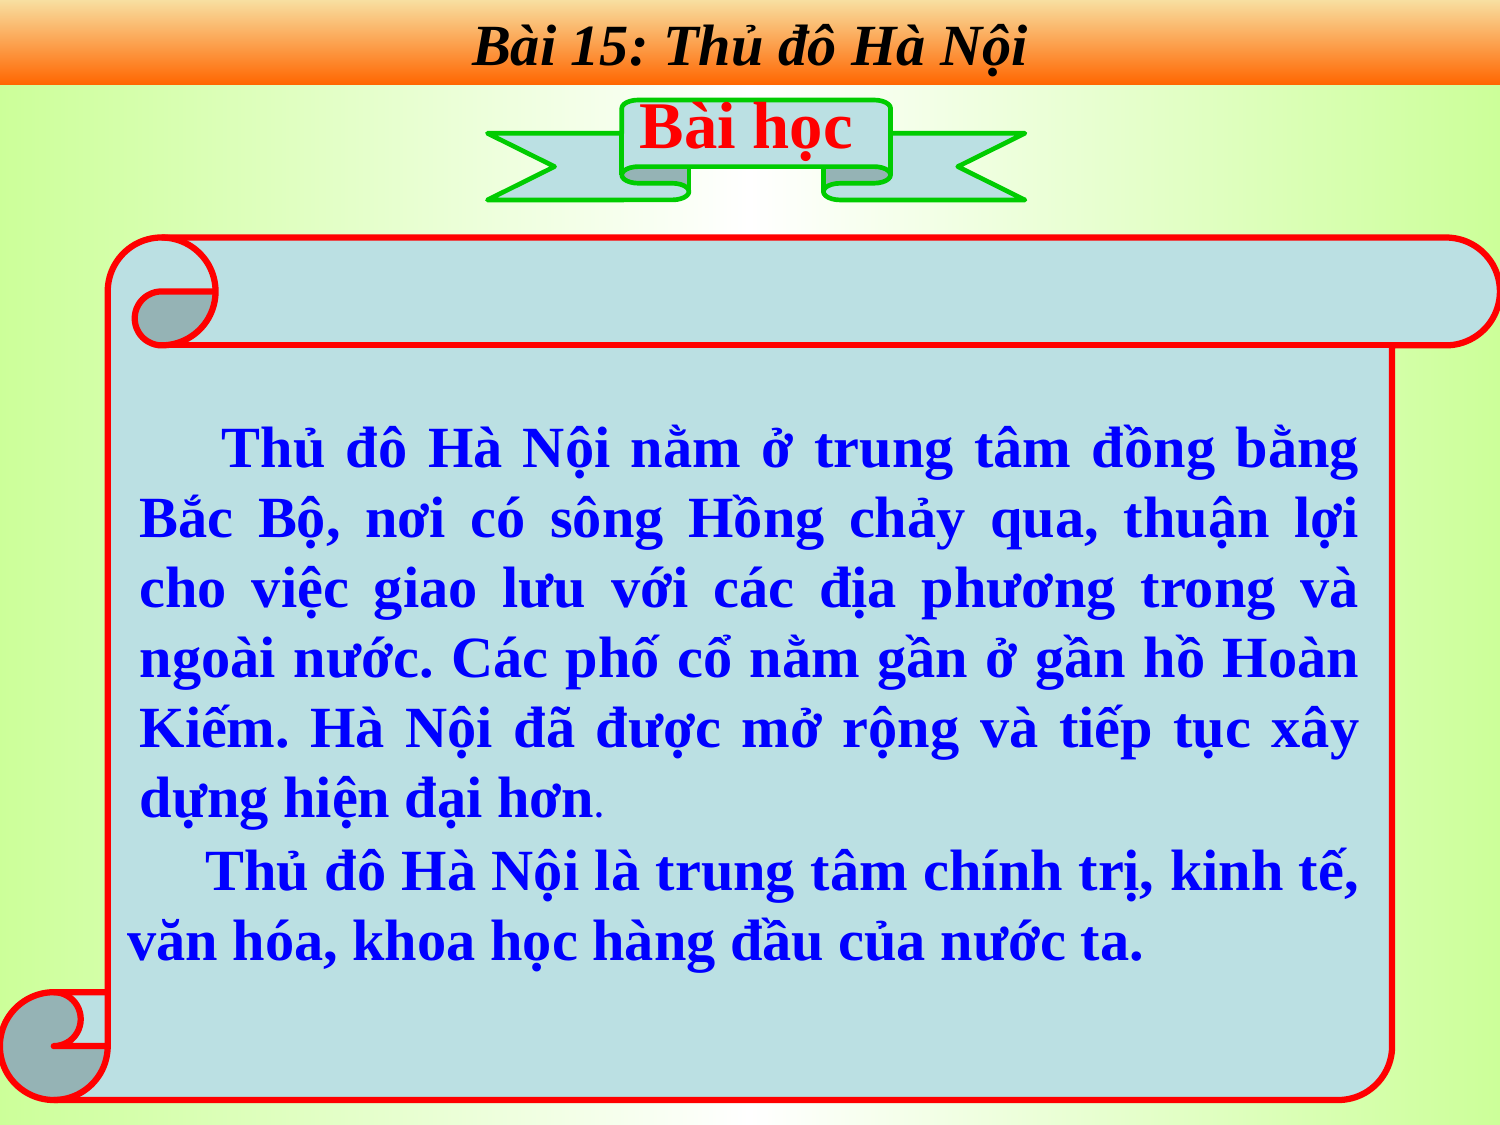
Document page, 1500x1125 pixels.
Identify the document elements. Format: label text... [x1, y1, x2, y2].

text_box [823, 170, 1025, 200]
text_box [0, 237, 1500, 1101]
text_box Thủ đô Hà Nội là trung tâm chính trị, kinh tế, văn hóa, khoa học hàng đầu của nước ta. [112, 824, 1375, 980]
text_box Bài 15: Thủ đô Hà Nội [0, 0, 1500, 85]
text_box Bài học [624, 85, 1038, 170]
text_box [487, 104, 689, 200]
text_box Thủ đô Hà Nội nằm ở trung tâm đồng bằng Bắc Bộ, nơi có sông Hồng chảy qua, thuận lợi cho việc giao lưu với các địa phương trong và ngoài nước. Các phố cổ nằm gần ở gần hồ Hoàn Kiếm. Hà Nội đã được mở rộng và tiếp tục xây dựng hiện đại hơn. [125, 401, 1375, 824]
